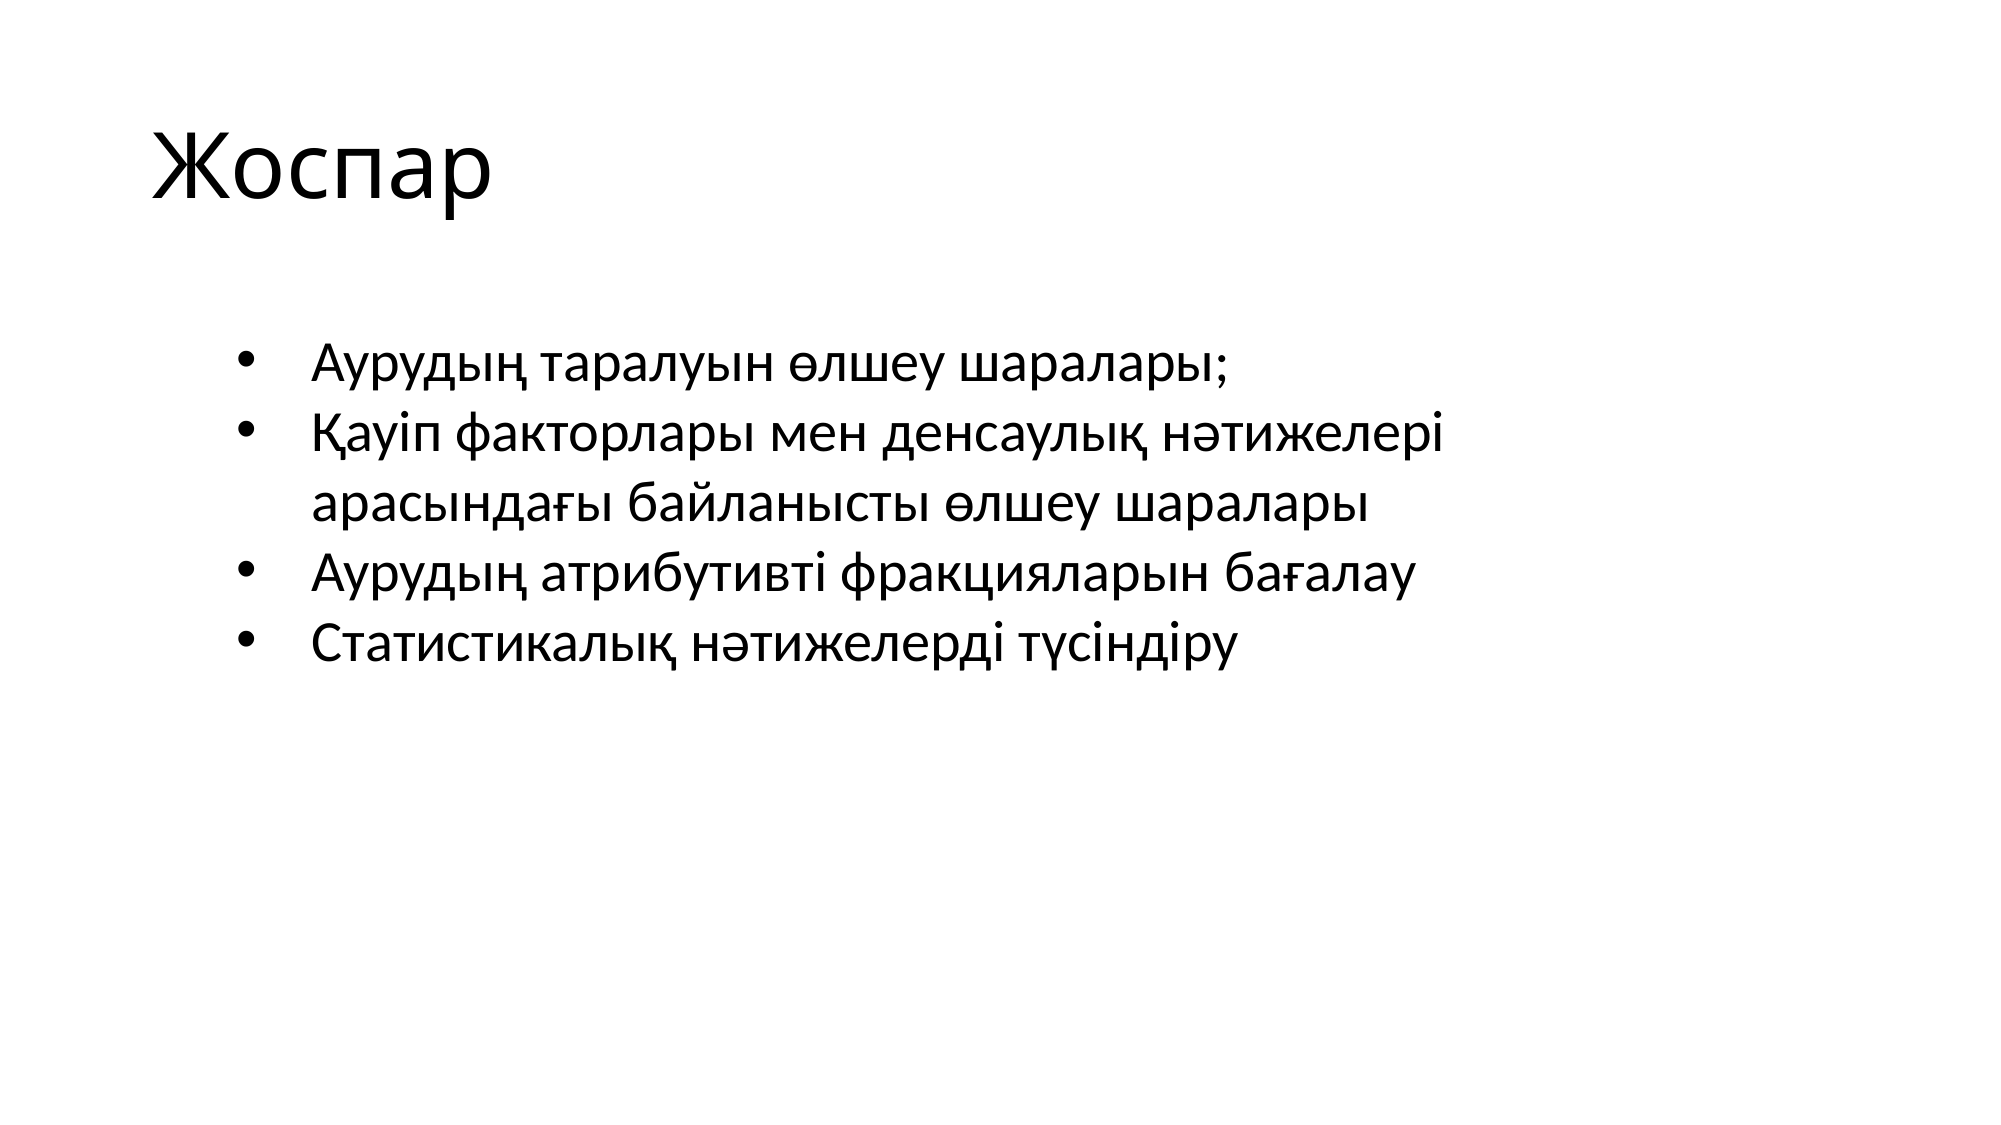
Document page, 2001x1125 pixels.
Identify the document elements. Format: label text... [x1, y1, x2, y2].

text_box Аурудың таралуын өлшеу шаралары; Қауіп факторлары мен денсаулық нәтижелері арасындағы байланысты өлшеу шаралары Аурудың атрибутивті фракцияларын бағалау Статистикалық нәтижелерді түсіндіру [221, 315, 1500, 681]
title Жоспар [137, 59, 1863, 278]
